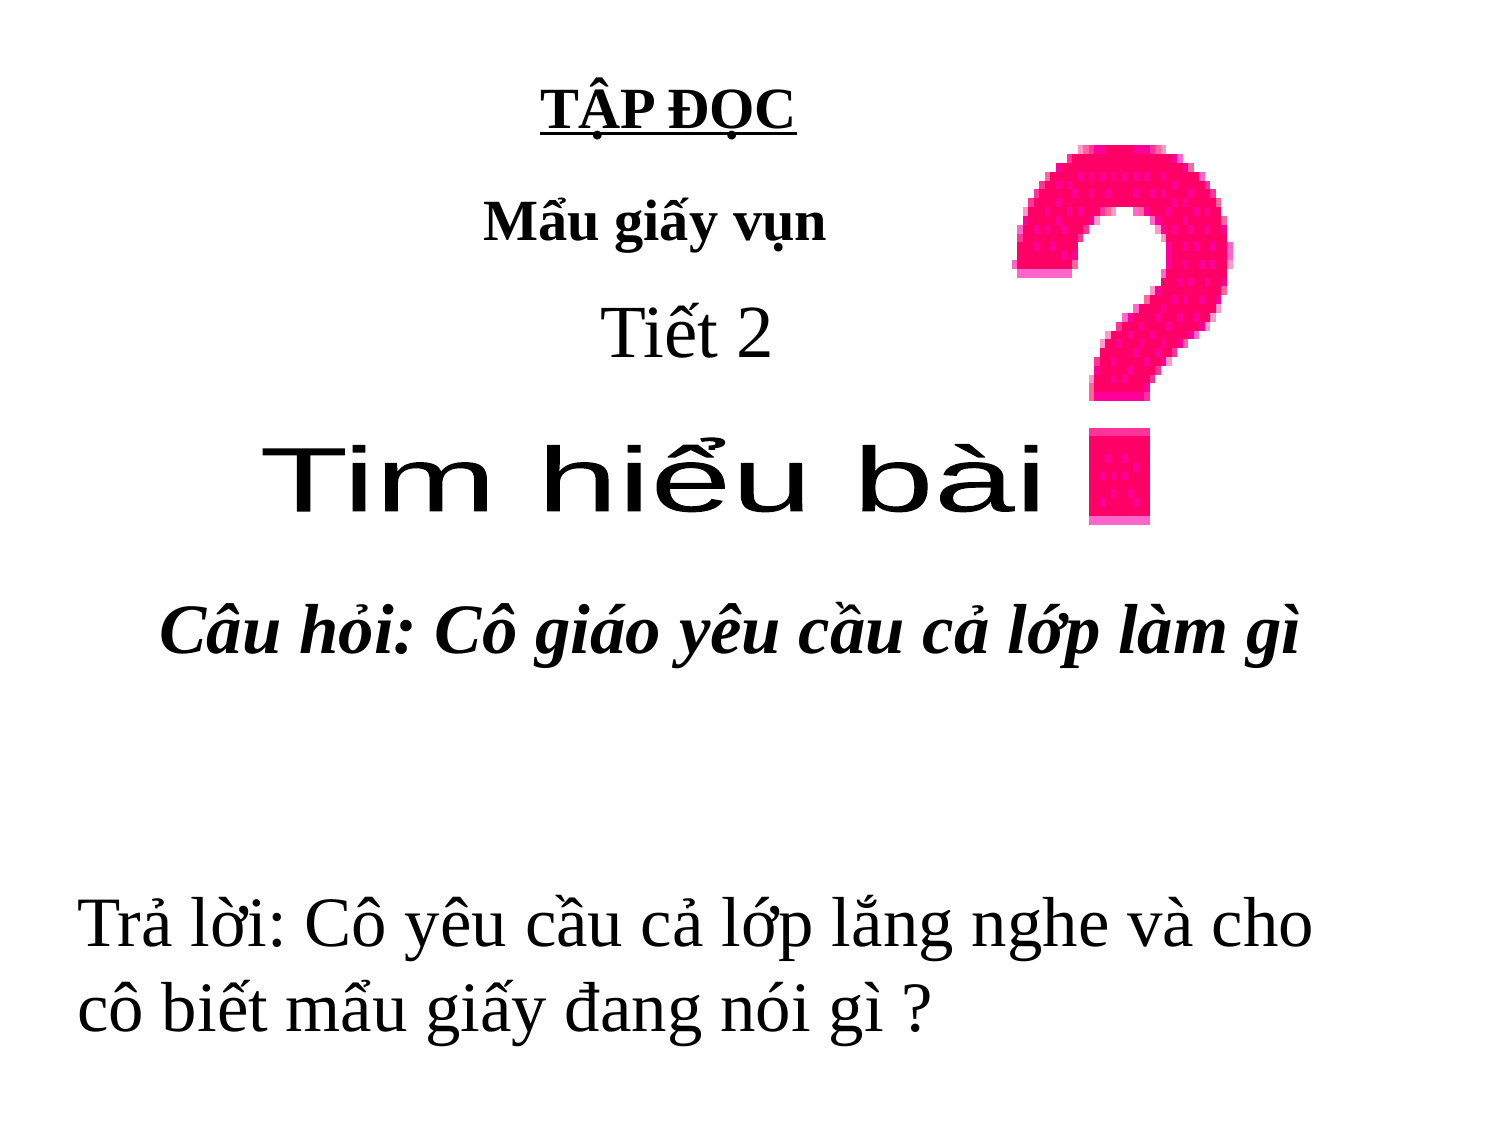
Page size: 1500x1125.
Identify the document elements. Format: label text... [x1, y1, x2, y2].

text_box Trả lời: Cô yêu cầu cả lớp lắng nghe và cho cô biết mẩu giấy đang nói gì ? [62, 787, 1363, 1053]
text_box TẬP ĐỌC [474, 62, 863, 148]
text_box Mẩu giấy vụn [425, 174, 900, 260]
text_box Tiết 2 [549, 274, 825, 380]
picture [1012, 137, 1234, 526]
text_box Câu hỏi: Cô giáo yêu cầu cả lớp làm gì [0, 574, 1500, 675]
